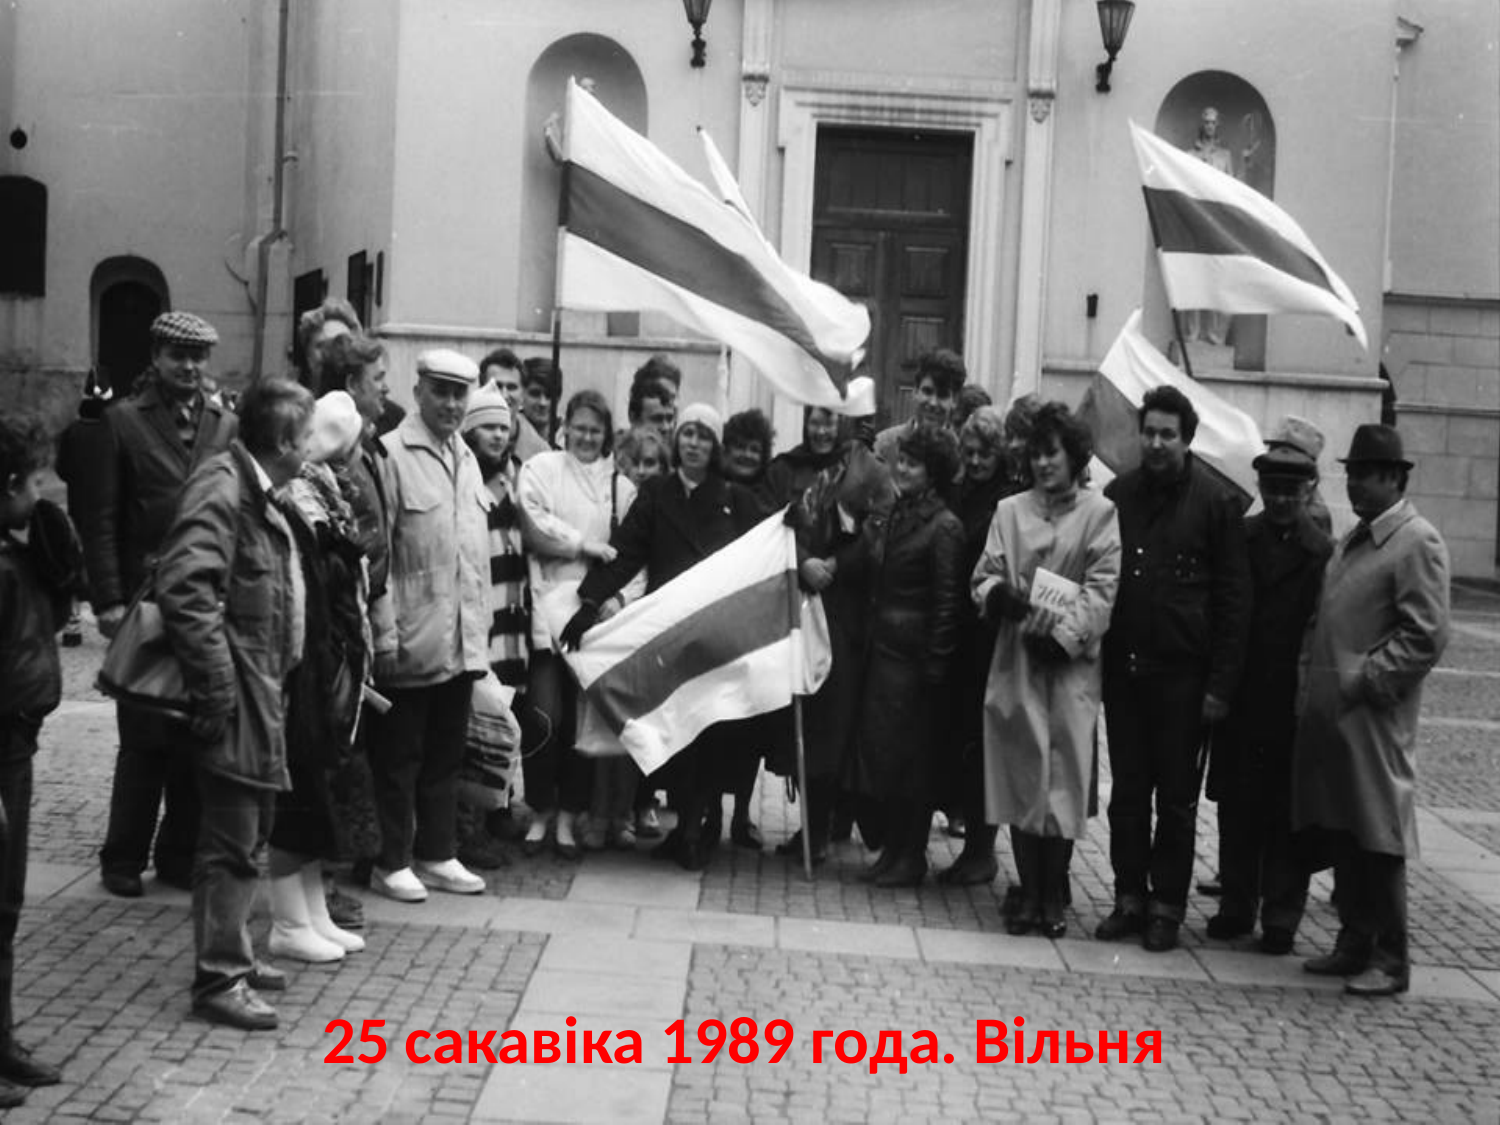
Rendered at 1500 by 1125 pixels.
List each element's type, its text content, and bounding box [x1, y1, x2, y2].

picture [0, 0, 1500, 1125]
list 25 сакавіка 1989 года. Вільня [17, 989, 1471, 1125]
